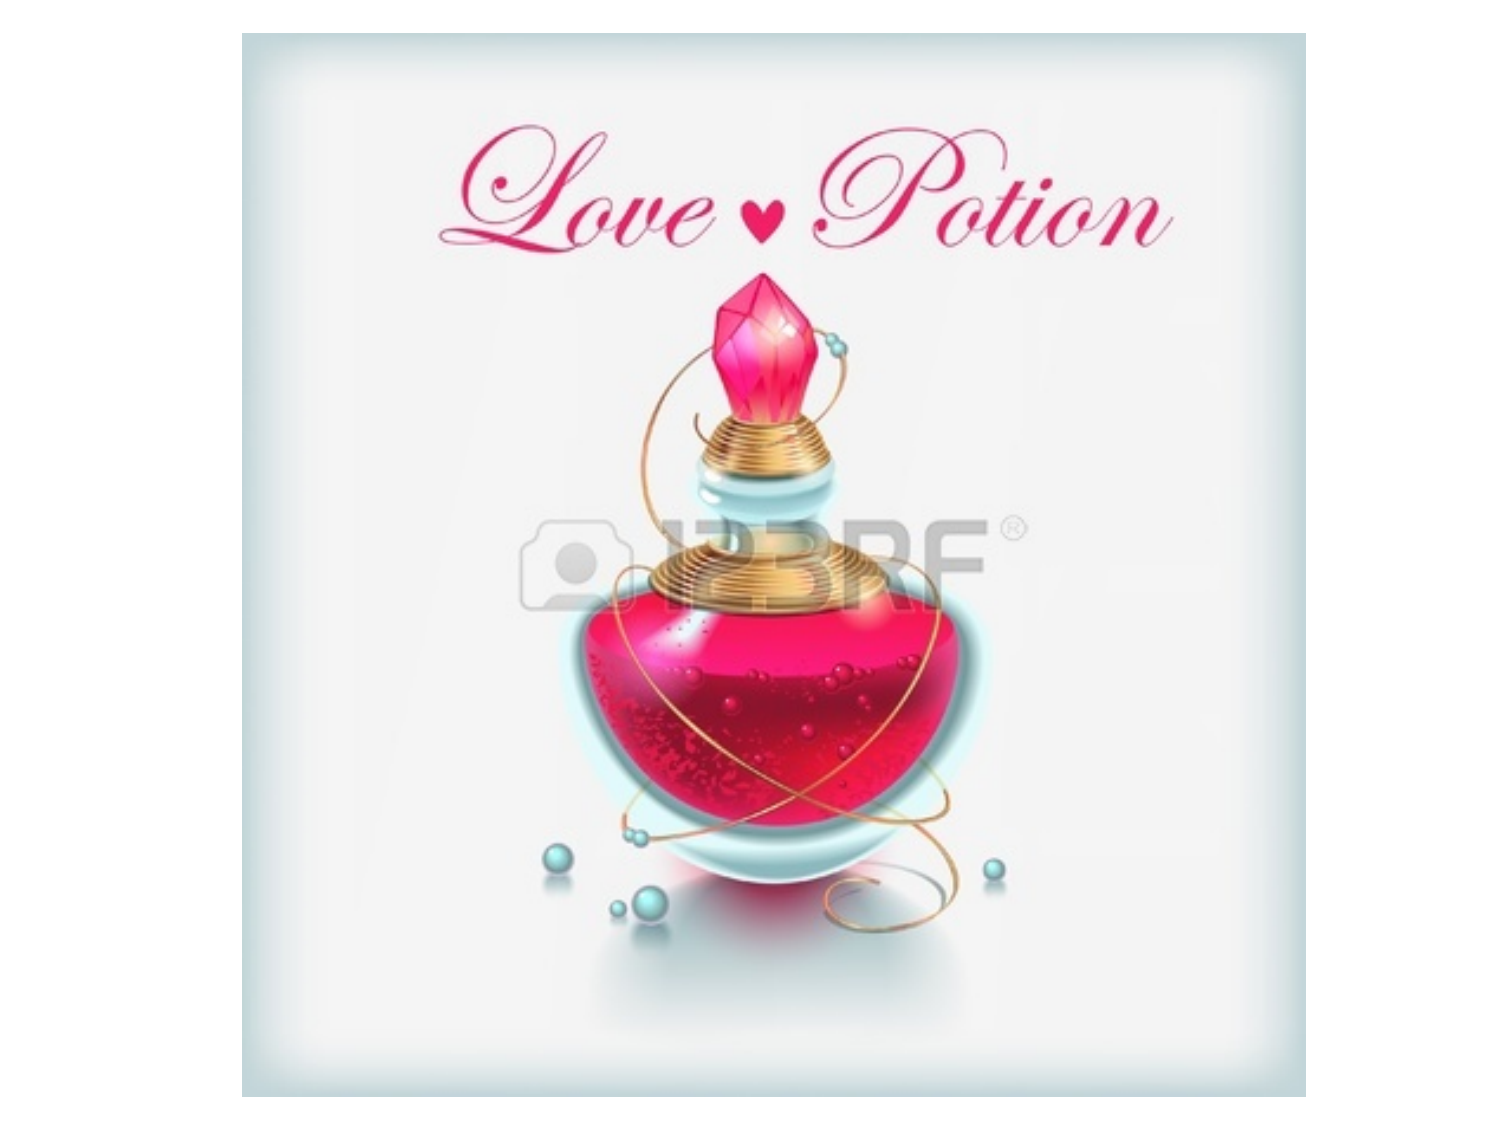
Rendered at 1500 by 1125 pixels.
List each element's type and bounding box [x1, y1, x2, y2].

picture [241, 32, 1306, 1097]
